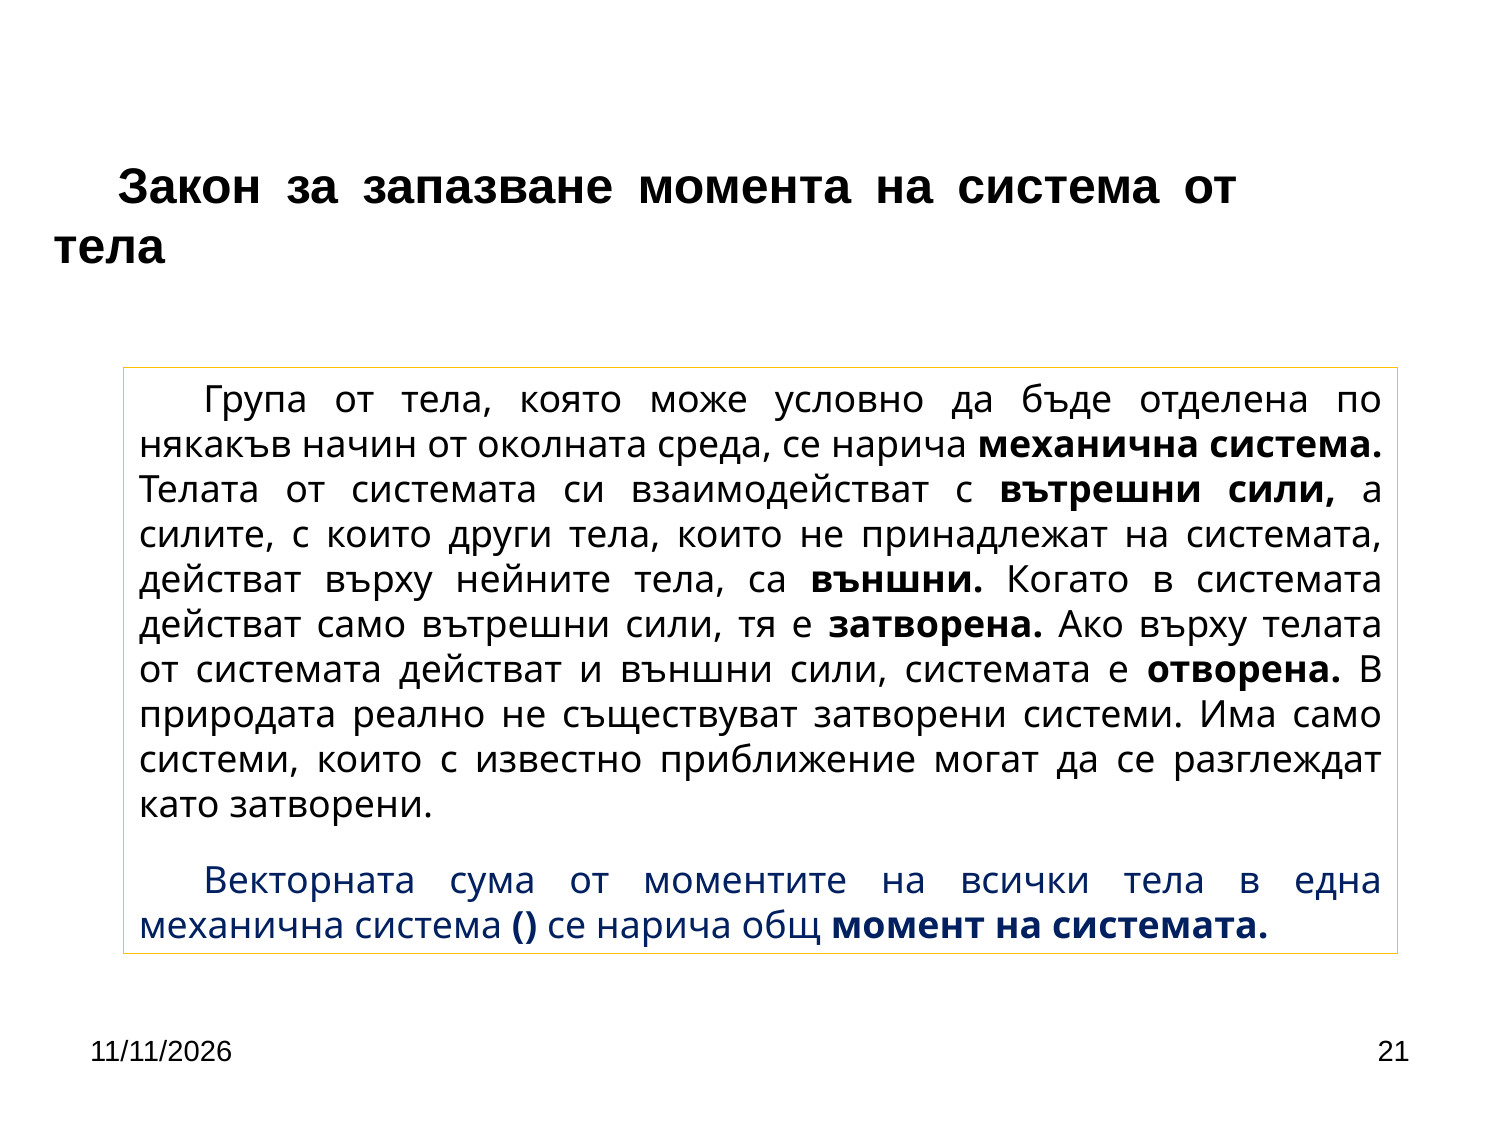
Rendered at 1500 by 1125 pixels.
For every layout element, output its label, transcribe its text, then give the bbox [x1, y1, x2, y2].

text_box Закон за запазване момента на система от тела [38, 146, 1253, 221]
slide_number 21 [1074, 1024, 1425, 1103]
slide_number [75, 1024, 425, 1103]
